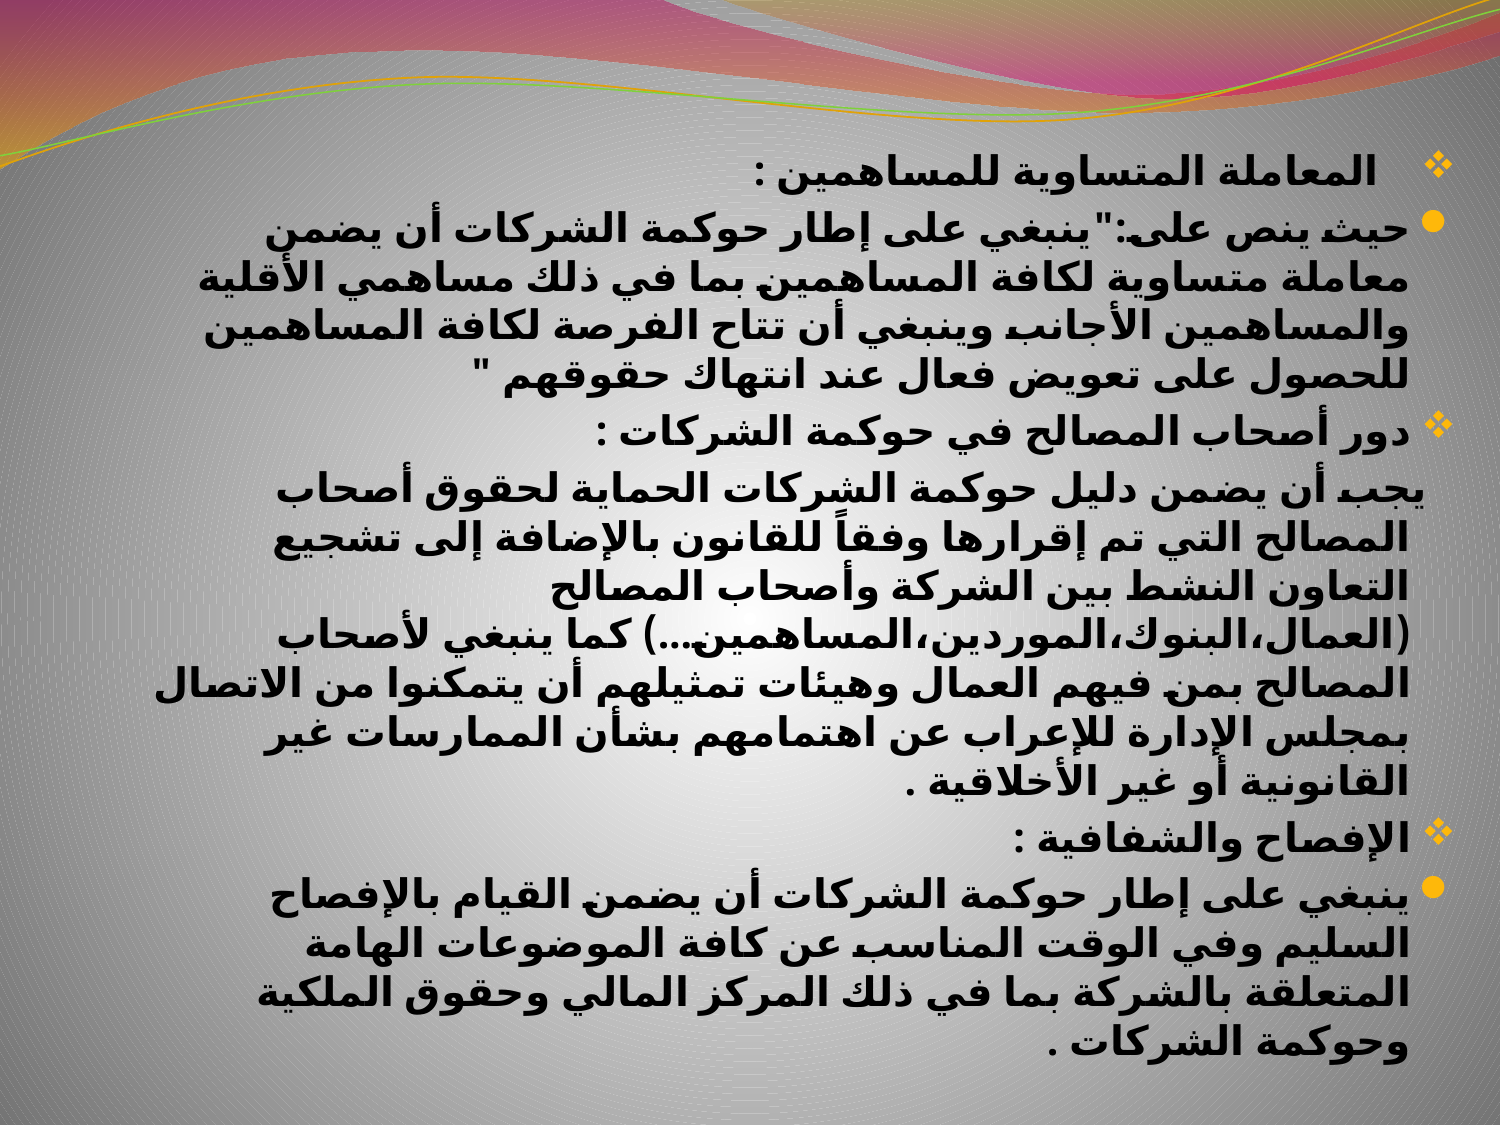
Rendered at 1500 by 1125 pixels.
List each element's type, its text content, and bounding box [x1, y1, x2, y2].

subtitle المعاملة المتساوية للمساهمين : حيث ينص على:"ينبغي على إطار حوكمة الشركات أن يضمن معاملة متساوية لكافة المساهمين بما في ذلك مساهمي الأقلية والمساهمين الأجانب وينبغي أن تتاح الفرصة لكافة المساهمين للحصول على تعويض فعال عند انتهاك حقوقهم " دور أصحاب المصالح في حوكمة الشركات : يجب أن يضمن دليل حوكمة الشركات الحماية لحقوق أصحاب المصالح التي تم إقرارها وفقاً للقانون بالإضافة إلى تشجيع التعاون النشط بين الشركة وأصحاب المصالح (العمال،البنوك،الموردين،المساهمين...) كما ينبغي لأصحاب المصالح بمن فيهم العمال وهيئات تمثيلهم أن يتمكنوا من الاتصال بمجلس الإدارة للإعراب عن اهتمامهم بشأن الممارسات غير القانونية أو غير الأخلاقية . الإفصاح والشفافية : ينبغي على إطار حوكمة الشركات أن يضمن القيام بالإفصاح السليم وفي الوقت المناسب عن كافة الموضوعات الهامة المتعلقة بالشركة بما في ذلك المركز المالي وحقوق الملكية وحوكمة الشركات . [137, 137, 1463, 1075]
